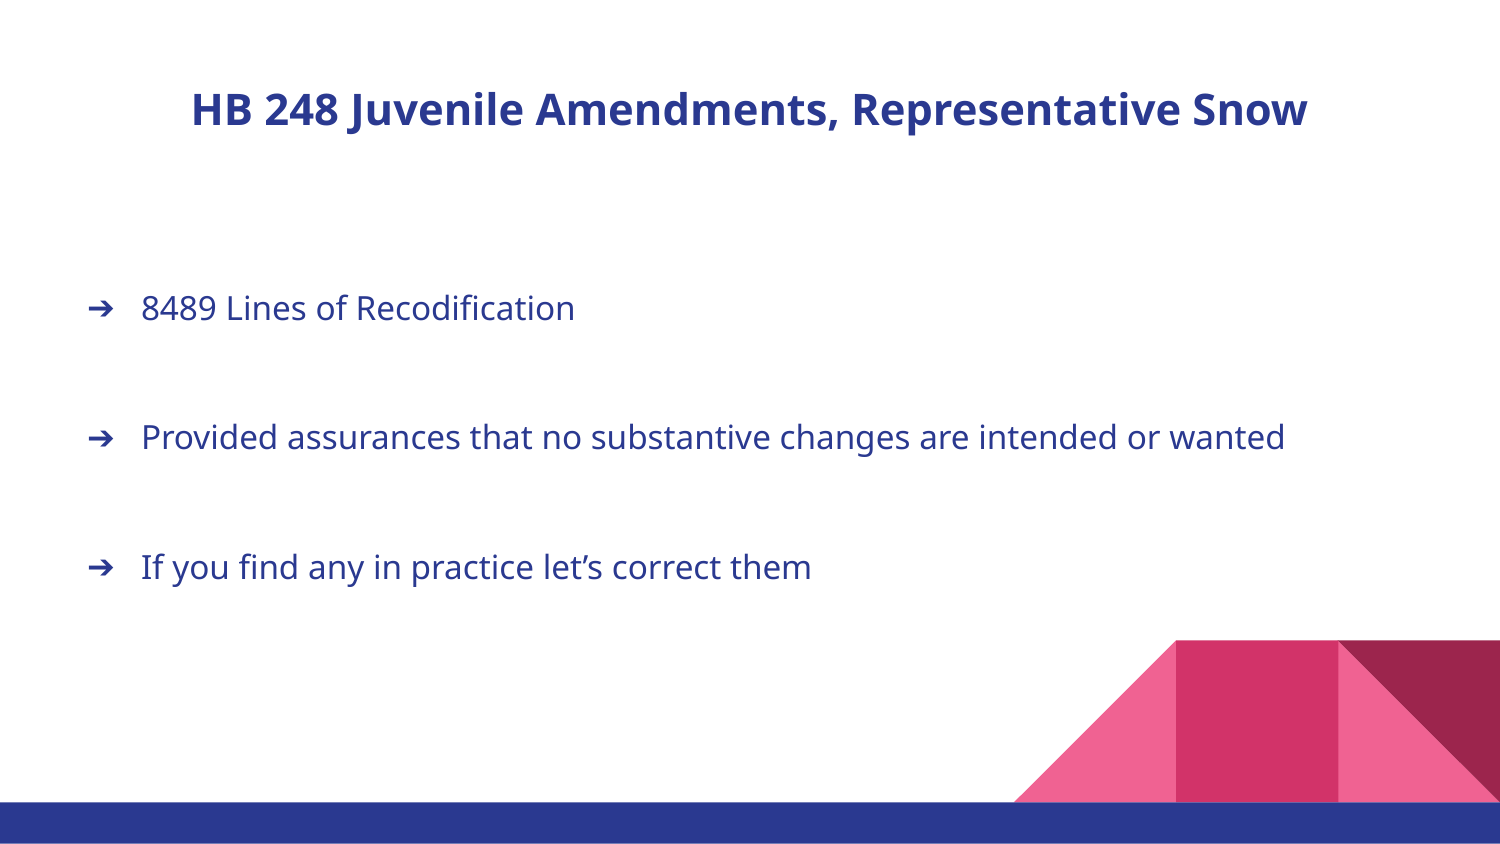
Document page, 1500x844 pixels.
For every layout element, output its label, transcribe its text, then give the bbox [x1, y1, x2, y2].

list 8489 Lines of Recodification Provided assurances that no substantive changes are intended or wanted If you find any in practice let’s correct them [51, 201, 1449, 750]
title HB 248 Juvenile Amendments, Representative Snow [51, 67, 1449, 167]
